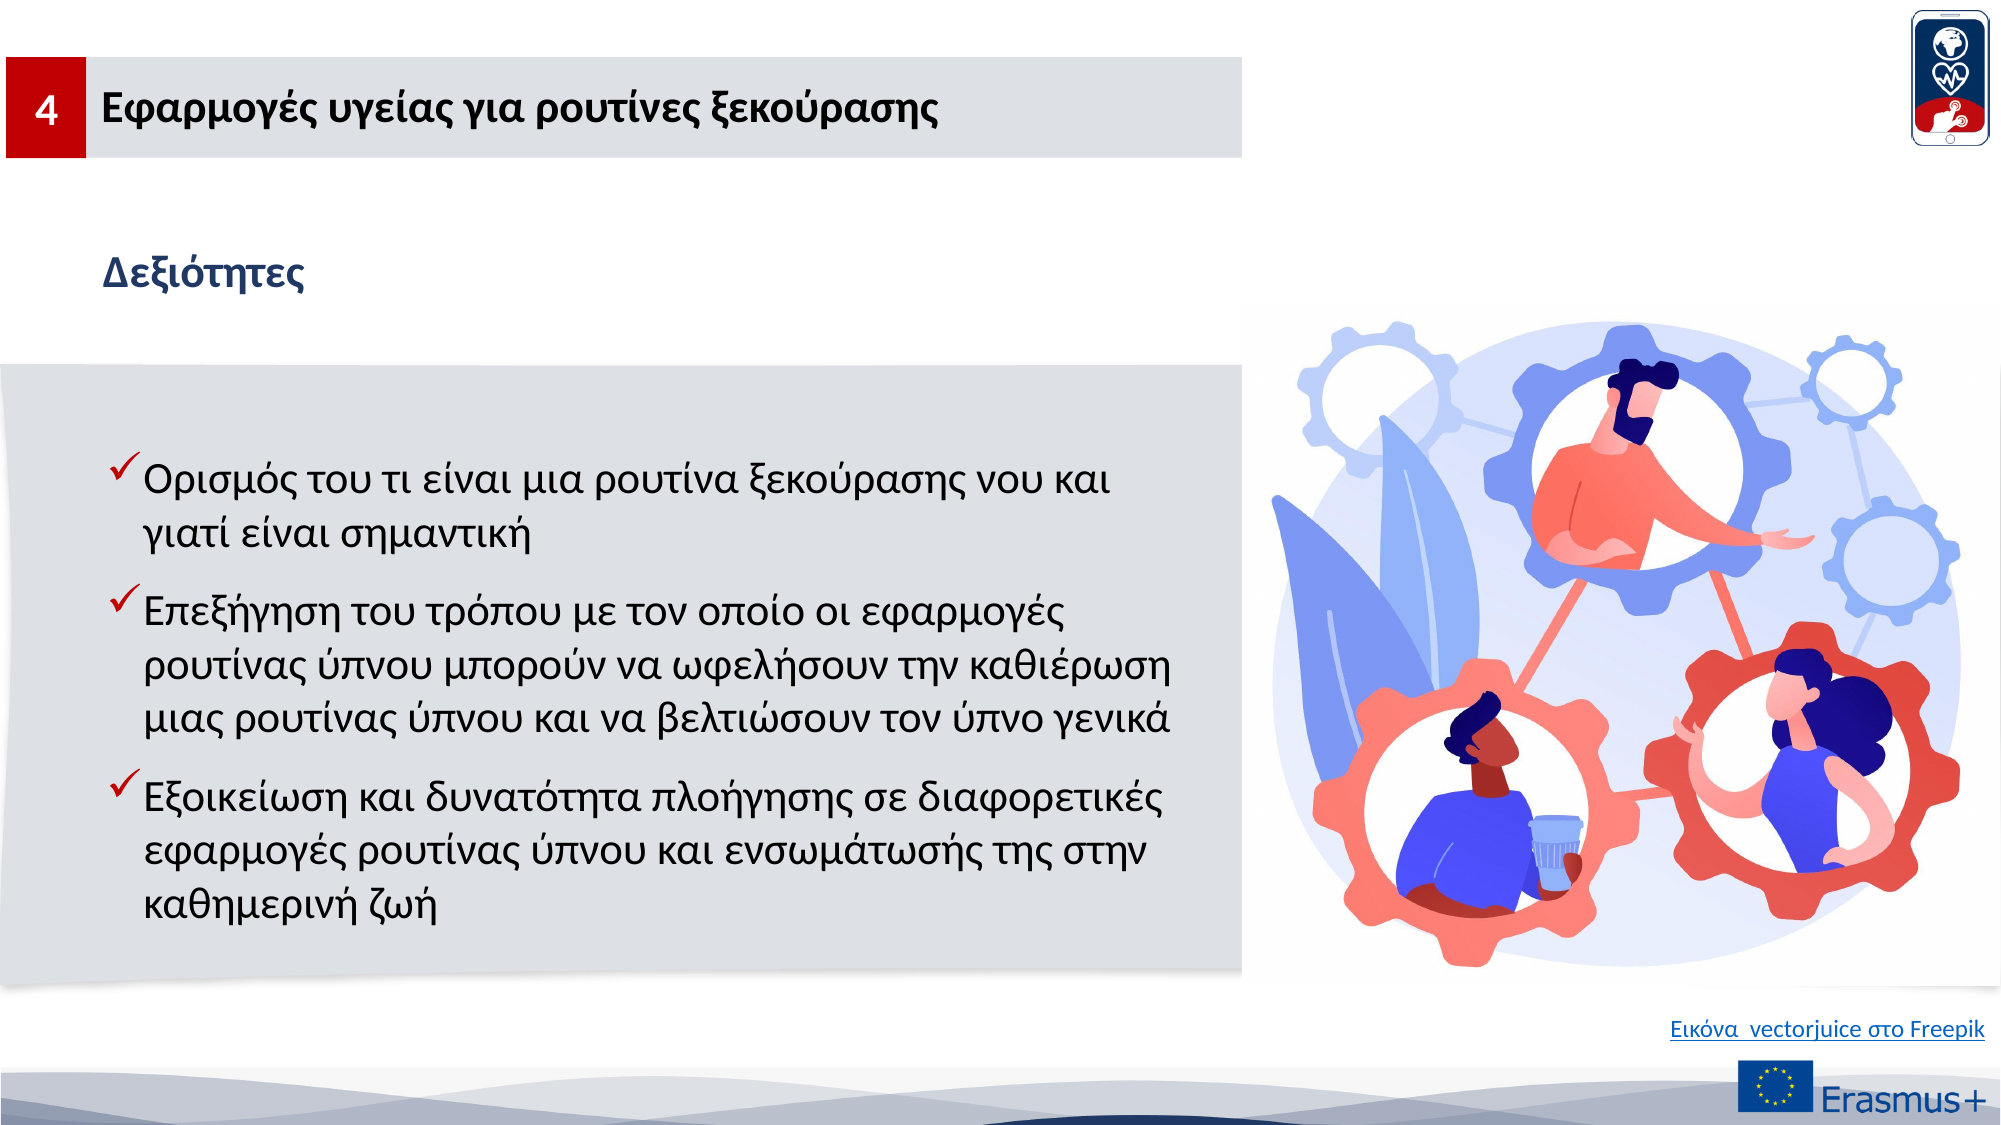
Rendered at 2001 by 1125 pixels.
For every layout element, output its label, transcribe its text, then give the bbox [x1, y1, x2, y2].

text_box Δεξιότητες [87, 221, 1813, 324]
picture [1911, 10, 1990, 146]
text_box Εφαρμογές υγείας για ρουτίνες ξεκούρασης [86, 57, 1242, 158]
picture [0, 1051, 2001, 1125]
text_box Εικόνα vectorjuice στο Freepik [561, 1005, 2000, 1051]
list Ορισμός του τι είναι μια ρουτίνα ξεκούρασης νου και γιατί είναι σημαντική Επεξήγηση του τρόπου με τον οποίο οι εφαρμογές ρουτίνας ύπνου μπορούν να ωφελήσουν την καθιέρωση μιας ρουτίνας ύπνου και να βελτιώσουν τον ύπνο γενικά Εξοικείωση και δυνατότητα πλοήγησης σε διαφορετικές εφαρμογές ρουτίνας ύπνου και ενσωμάτωσής της στην καθημερινή ζωή [91, 441, 1200, 986]
picture [1241, 302, 2000, 986]
text_box 4 [20, 71, 86, 142]
text_box [5, 56, 87, 159]
